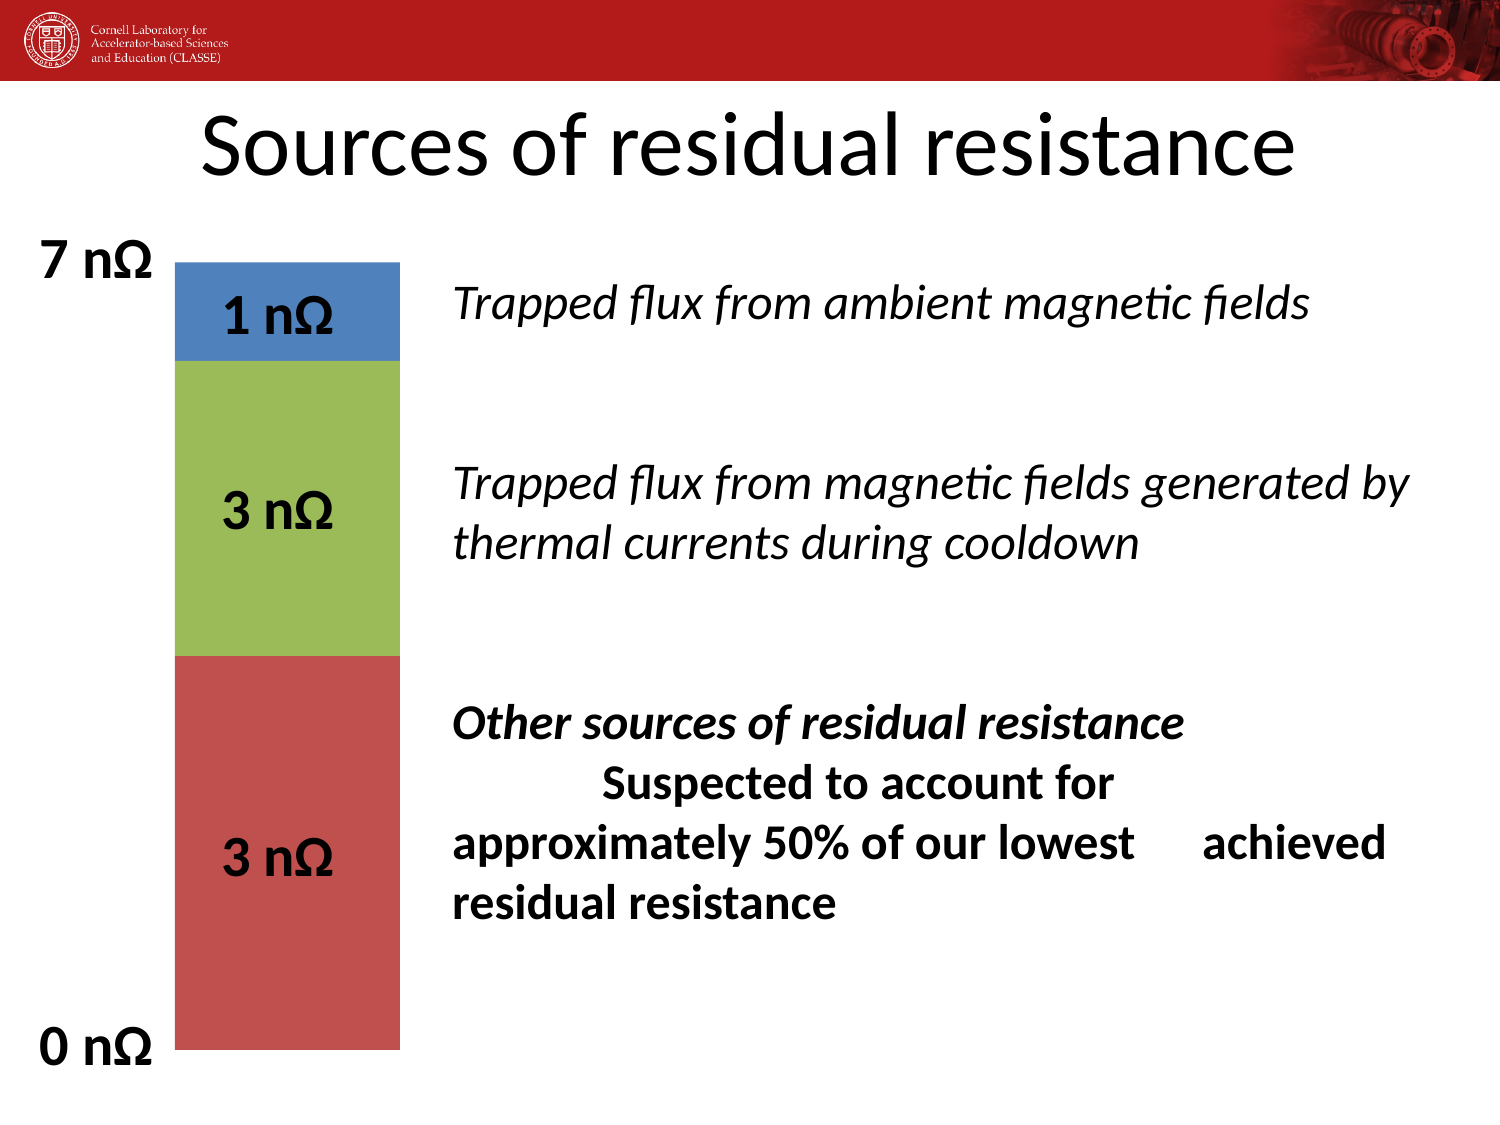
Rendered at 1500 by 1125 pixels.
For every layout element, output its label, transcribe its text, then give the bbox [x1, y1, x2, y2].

text_box 0 nΩ [24, 999, 188, 1085]
text_box 7 nΩ [24, 212, 188, 298]
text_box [174, 262, 401, 1051]
text_box Trapped flux from ambient magnetic fields Trapped flux from magnetic fields generated by thermal currents during cooldown Other sources of residual resistance Suspected to account for approximately 50% of our lowest achieved residual resistance [437, 262, 1425, 938]
picture [0, 0, 1500, 81]
title Sources of residual resistance [75, 45, 1425, 233]
